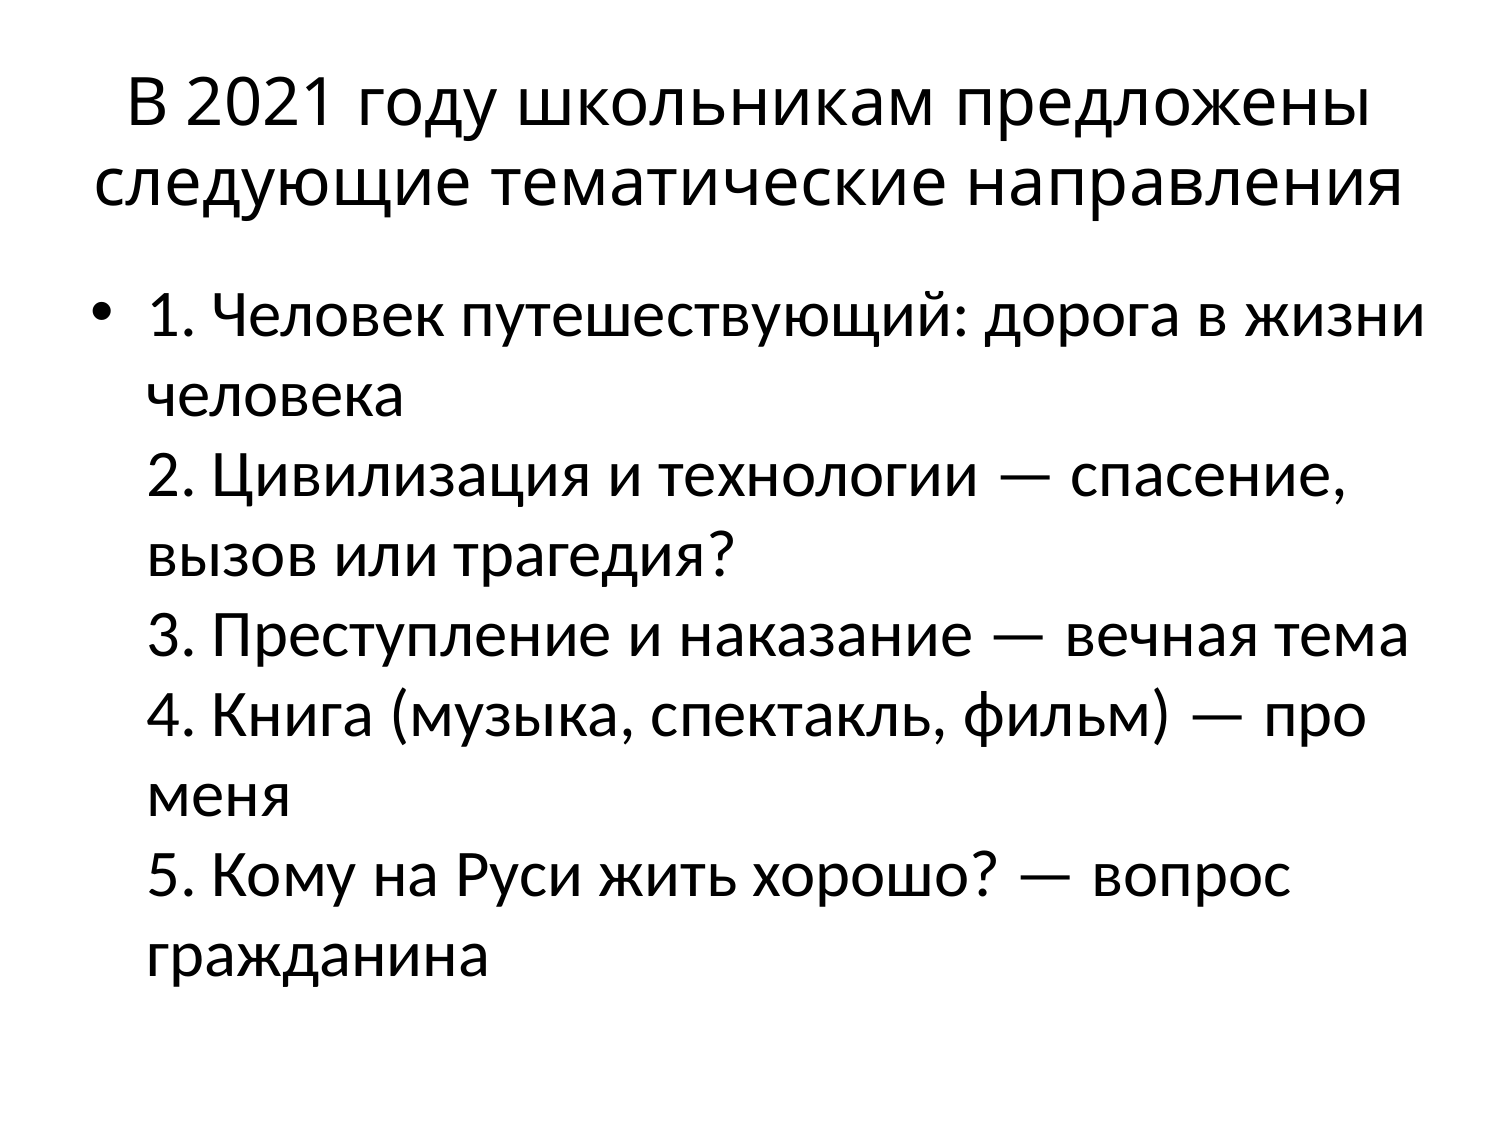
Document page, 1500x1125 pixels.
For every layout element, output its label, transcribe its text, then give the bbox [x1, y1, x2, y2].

list 1. Человек путешествующий: дорога в жизни человека 2. Цивилизация и технологии — спасение, вызов или трагедия? 3. Преступление и наказание — вечная тема 4. Книга (музыка, спектакль, фильм) — про меня 5. Кому на Руси жить хорошо? — вопрос гражданина [75, 262, 1459, 1125]
title В 2021 году школьникам предложены следующие тематические направления [75, 45, 1425, 233]
